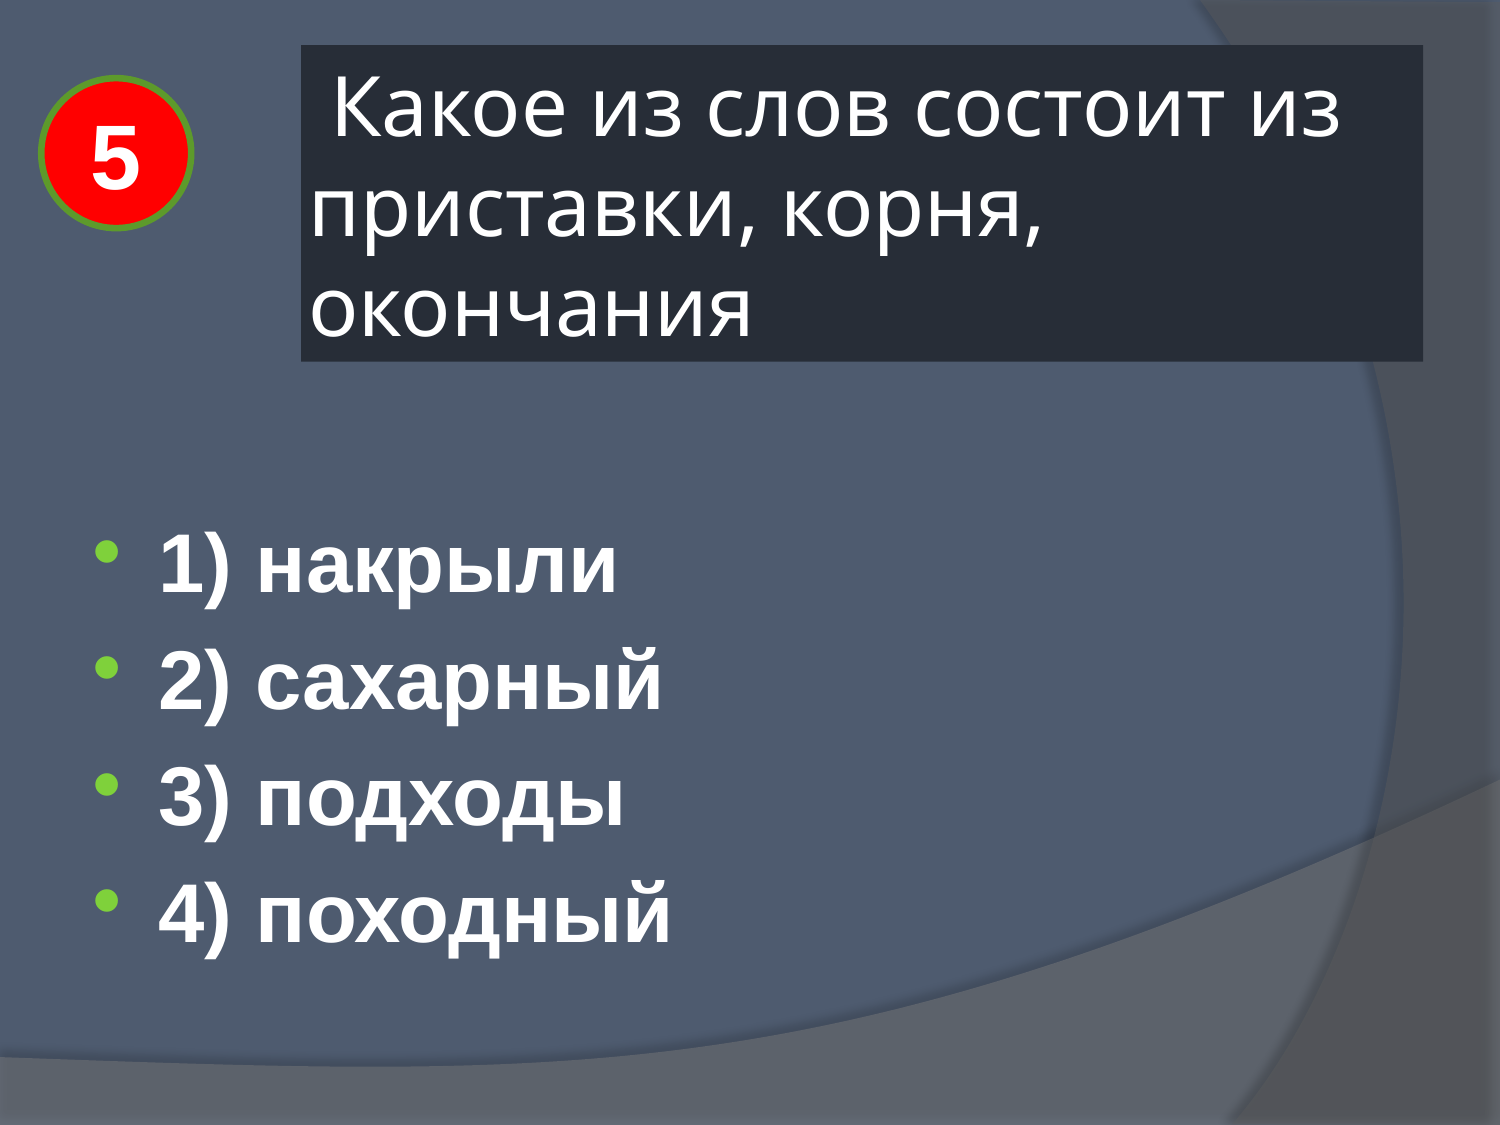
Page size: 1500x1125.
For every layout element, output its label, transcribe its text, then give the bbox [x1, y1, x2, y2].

list 1) накрыли 2) сахарный 3) подходы 4) походный [75, 385, 1400, 1005]
text_box 5 [37, 74, 195, 232]
title Какое из слов состоит из приставки, корня, окончания [301, 45, 1424, 362]
